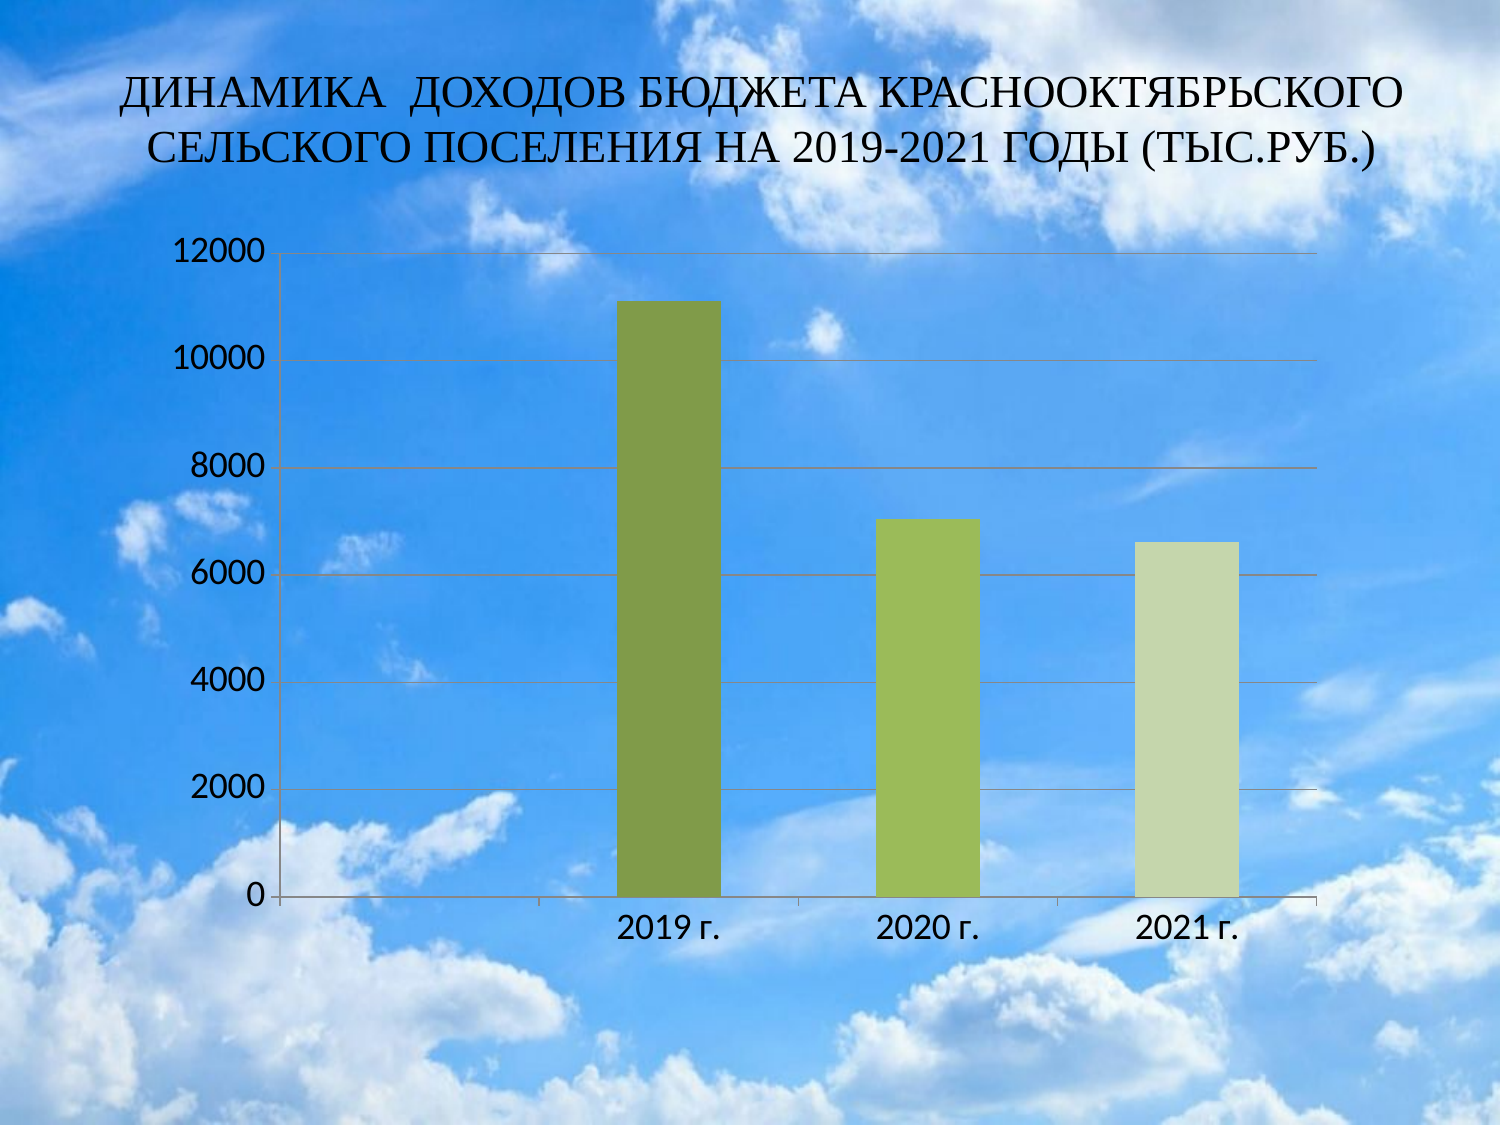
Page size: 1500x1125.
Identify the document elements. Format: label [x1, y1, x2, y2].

picture [0, 0, 1500, 1125]
chart [147, 219, 1341, 965]
